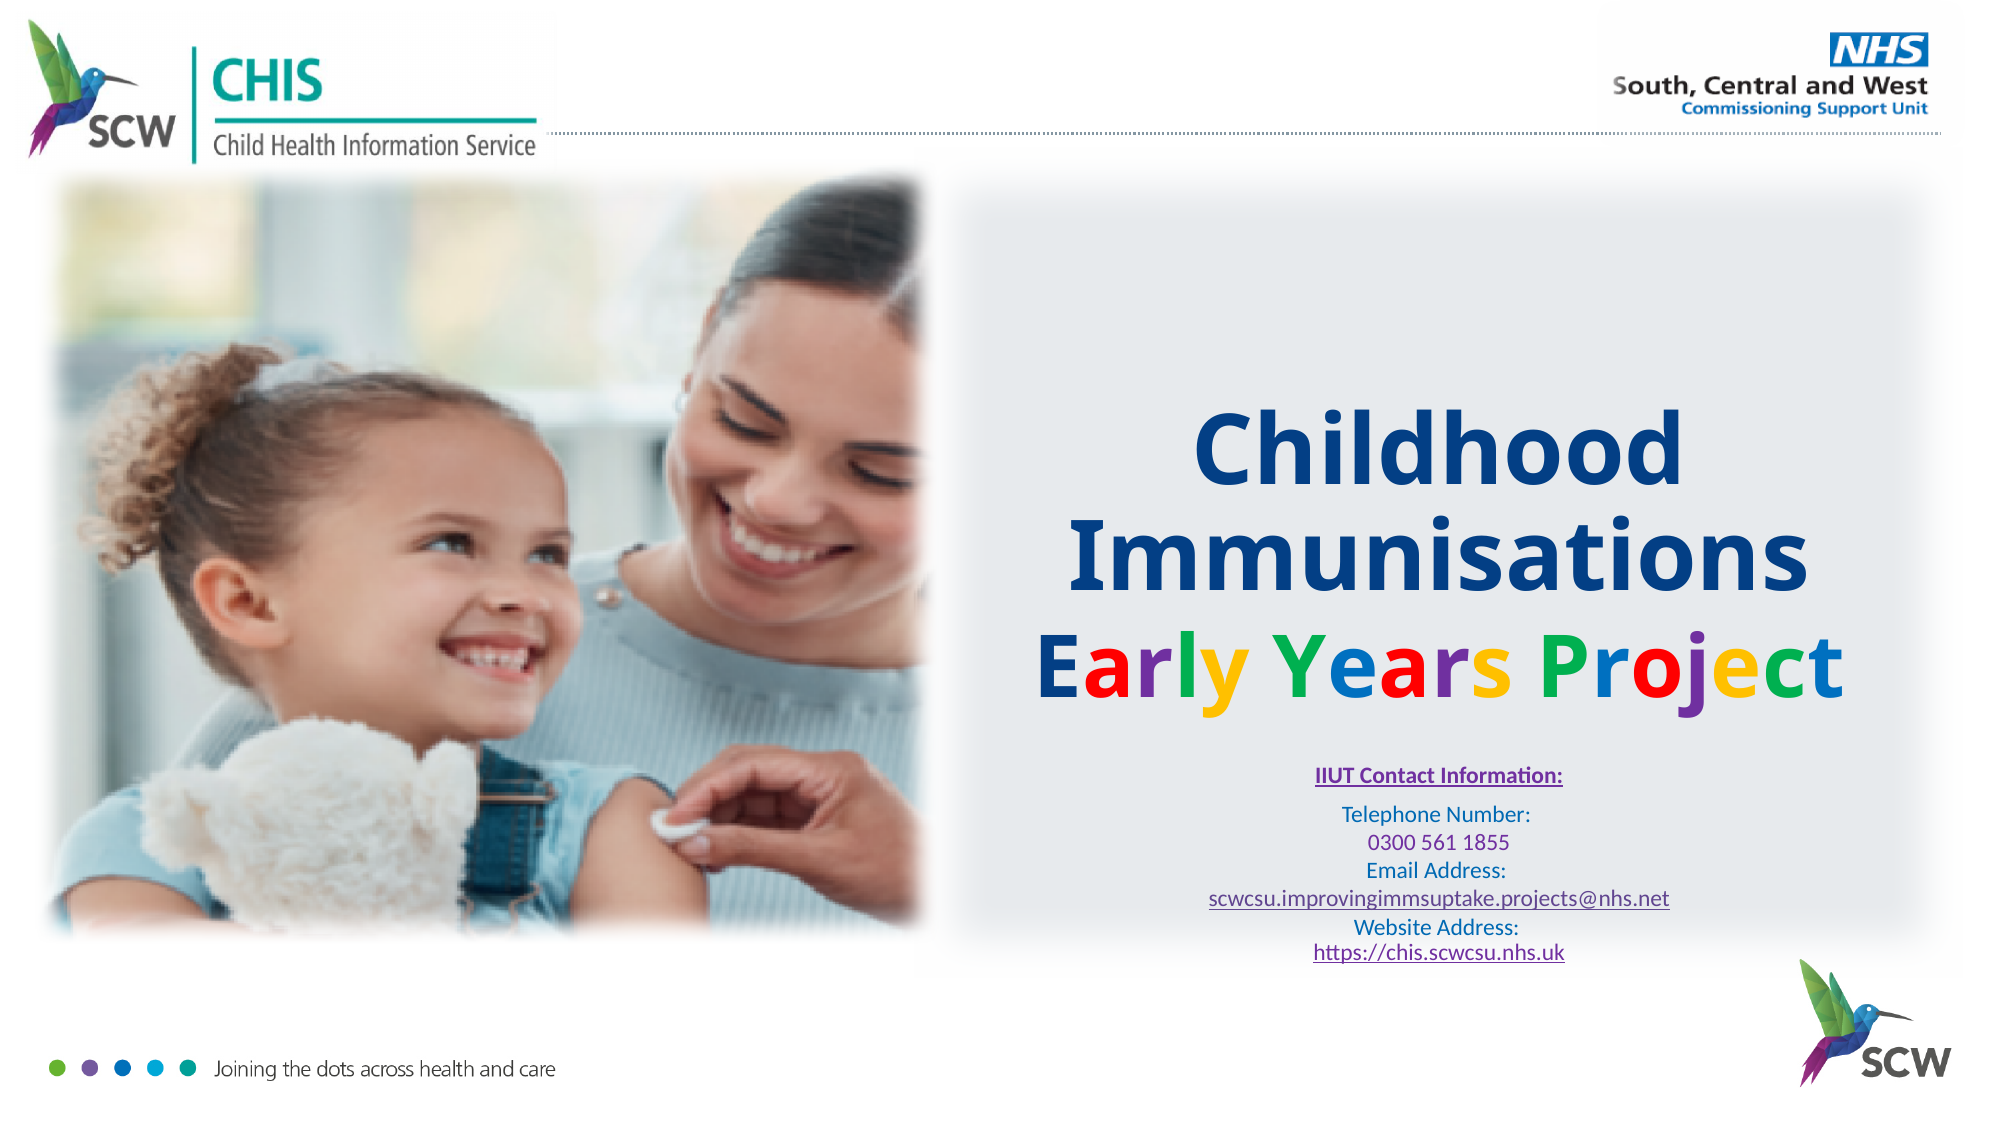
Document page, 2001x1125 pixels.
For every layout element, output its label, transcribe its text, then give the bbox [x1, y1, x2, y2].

text_box Childhood Immunisations Early Years Project IIUT Contact Information: Telephone Number: 0300 561 1855 Email Address: scwcsu.improvingimmsuptake.projects@nhs.net Website Address: https://chis.scwcsu.nhs.uk [981, 214, 1899, 913]
picture [0, 0, 2000, 1125]
